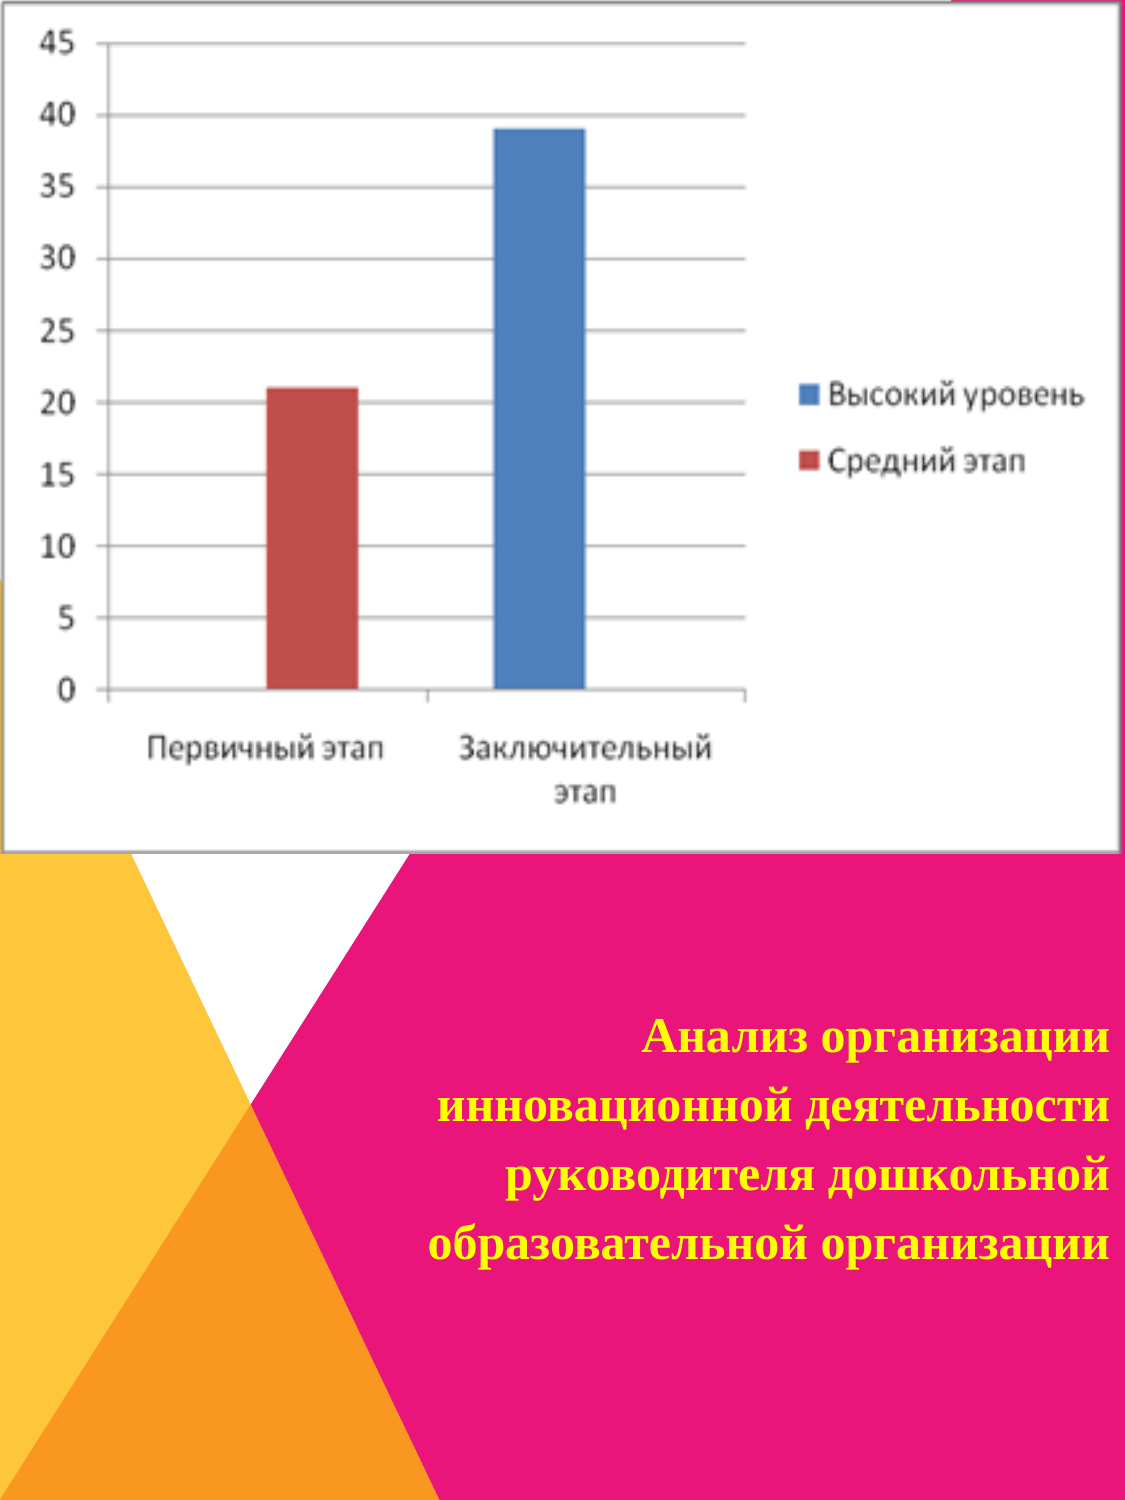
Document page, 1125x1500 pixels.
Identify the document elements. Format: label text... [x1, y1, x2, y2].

picture [0, 0, 1125, 854]
list Анализ организации инновационной деятельности руководителя дошкольной образовательной организации [323, 986, 1125, 1270]
